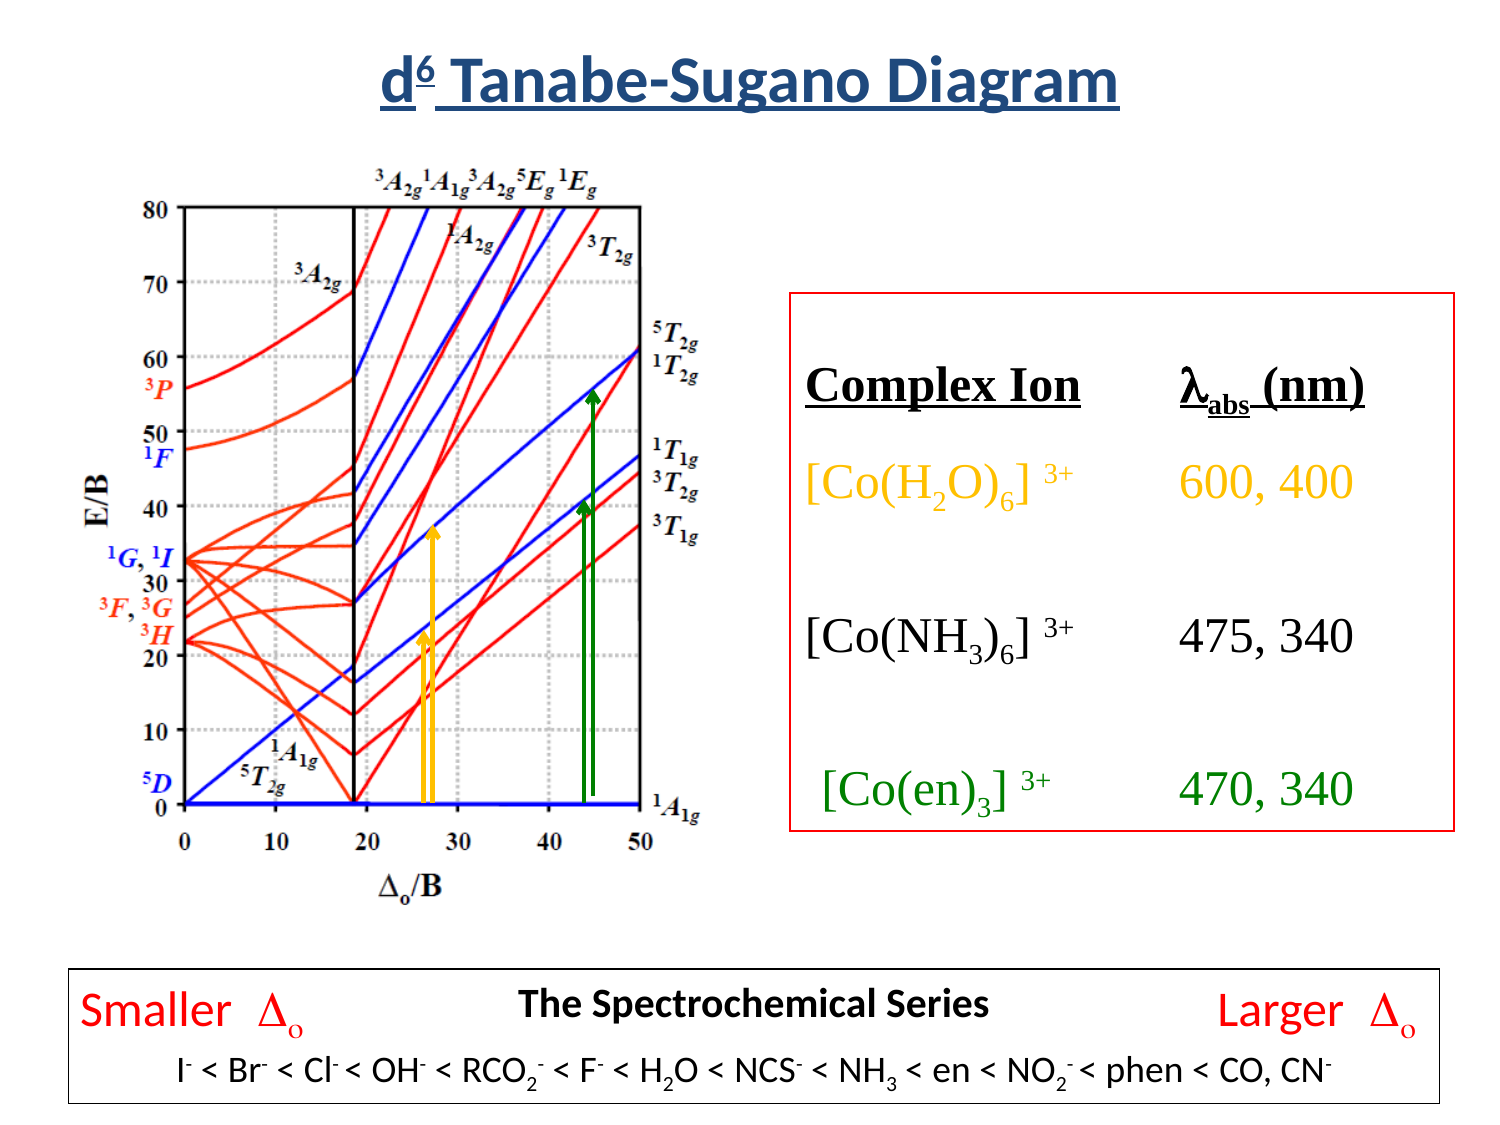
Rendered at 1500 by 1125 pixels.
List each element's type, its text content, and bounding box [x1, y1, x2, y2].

text_box d6 Tanabe-Sugano Diagram [74, 0, 1425, 151]
text_box Complex Ion labs (nm) [Co(H2O)6] 3+ 600, 400 [Co(NH3)6] 3+ 475, 340 [Co(en)3] 3+ 470, 340 [789, 293, 1454, 831]
picture [69, 159, 715, 910]
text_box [68, 968, 1440, 1103]
